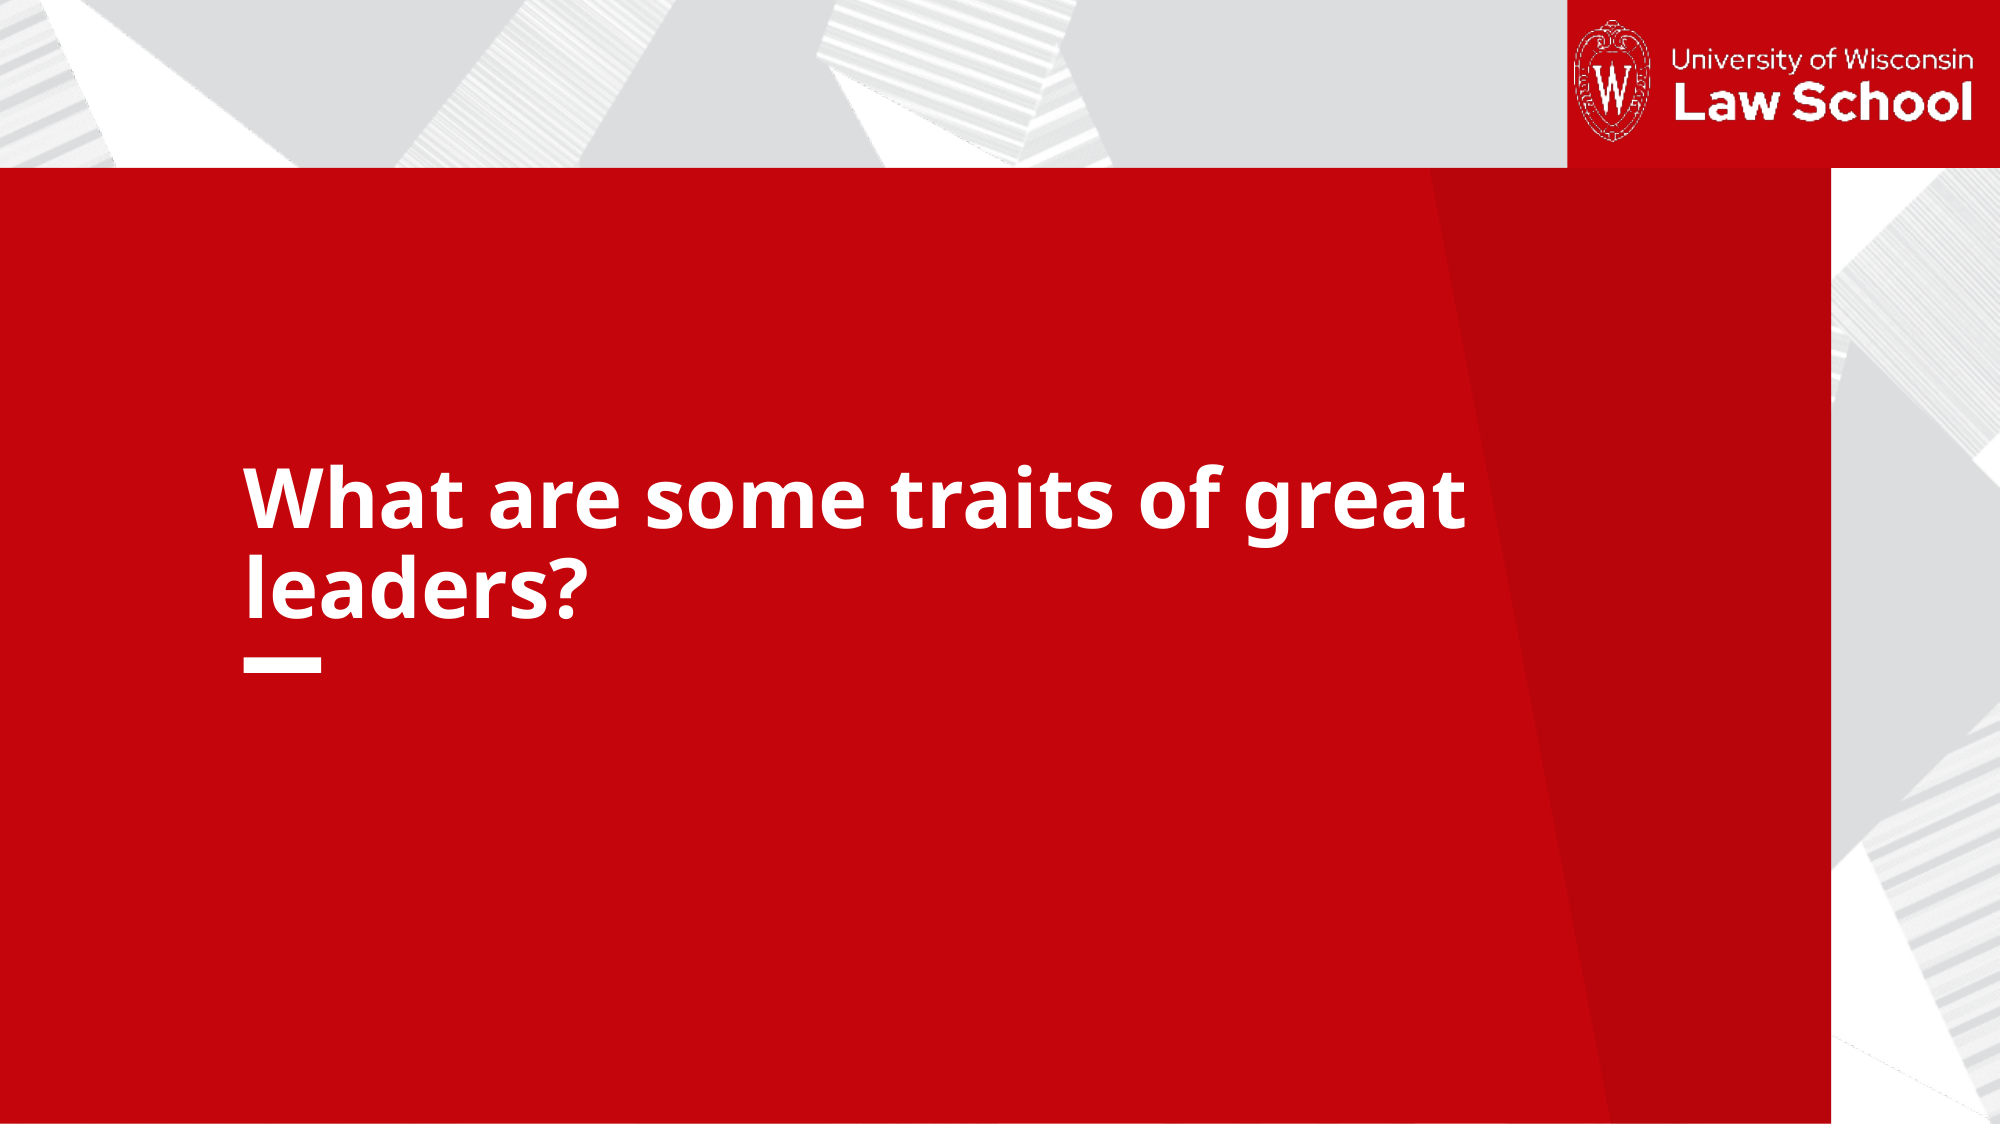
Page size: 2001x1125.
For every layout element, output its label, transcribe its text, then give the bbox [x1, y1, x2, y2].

picture [1574, 20, 1989, 166]
list What are some traits of great leaders? [243, 412, 1602, 637]
picture [0, 0, 1567, 167]
picture [1832, 168, 2000, 1124]
